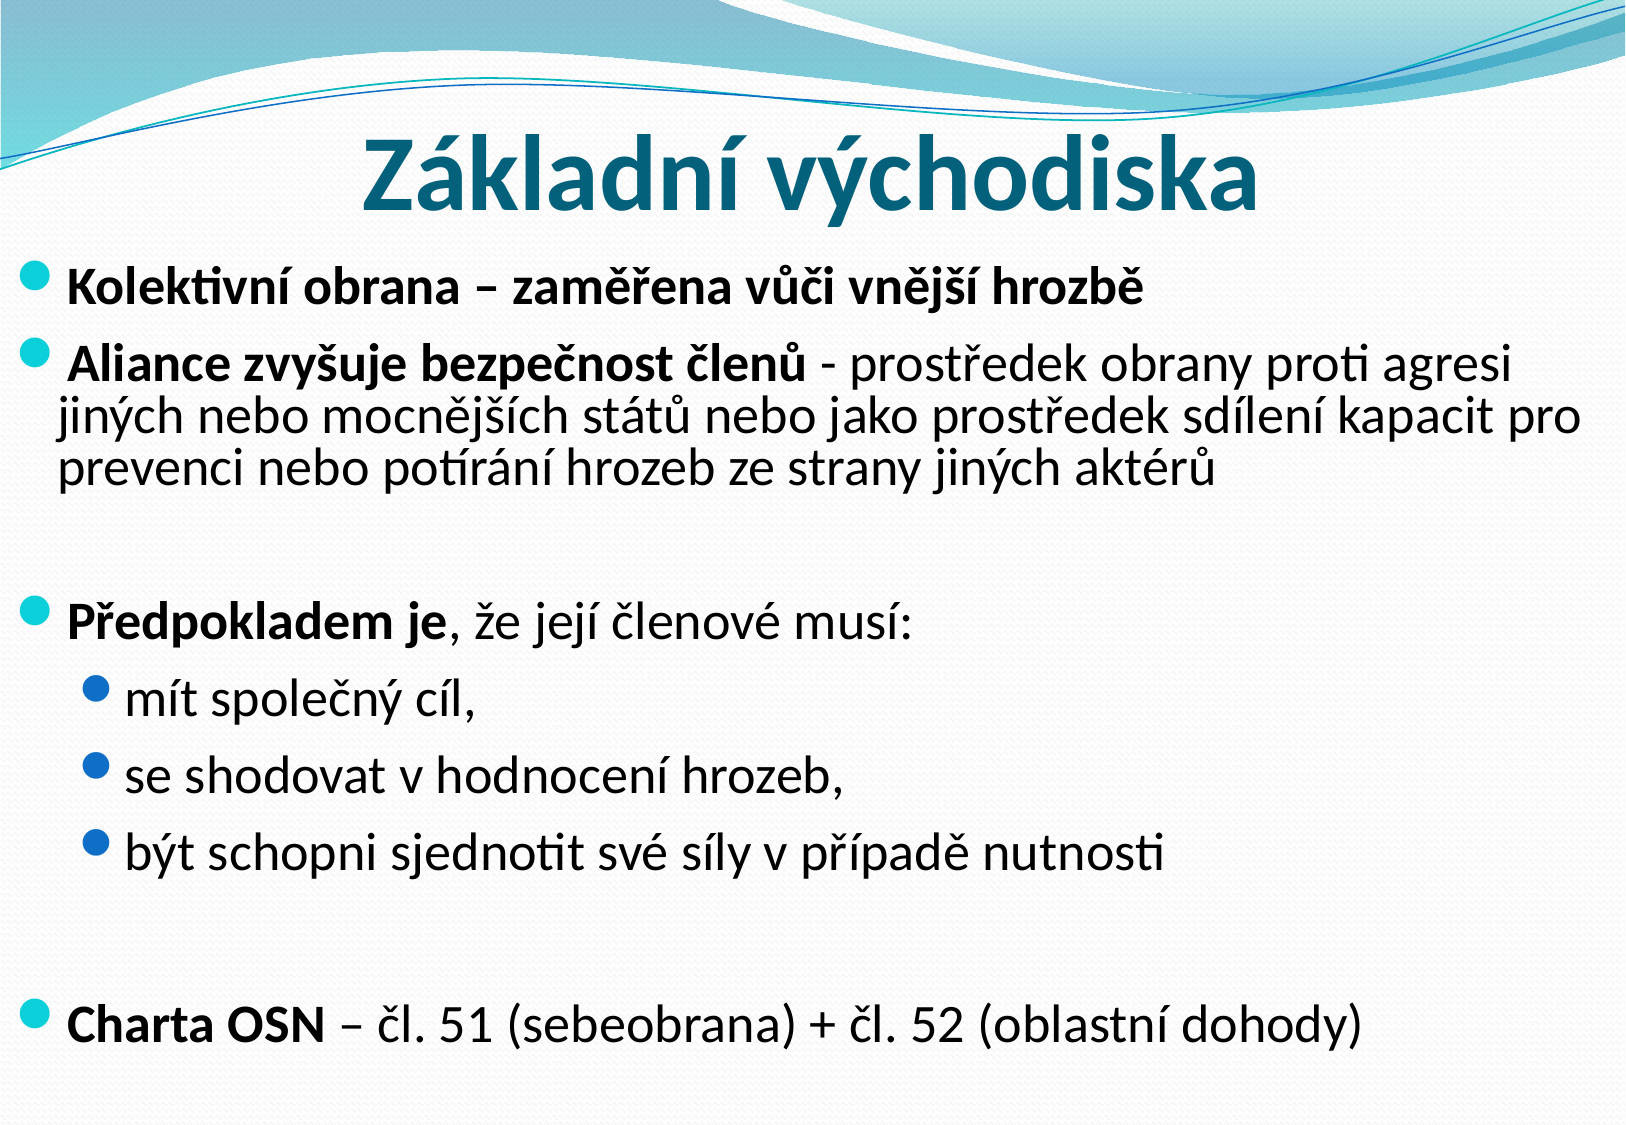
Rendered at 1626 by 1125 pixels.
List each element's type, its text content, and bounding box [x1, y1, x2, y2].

list Kolektivní obrana – zaměřena vůči vnější hrozbě Aliance zvyšuje bezpečnost členů - prostředek obrany proti agresi jiných nebo mocnějších států nebo jako prostředek sdílení kapacit pro prevenci nebo potírání hrozeb ze strany jiných aktérů Předpokladem je, že její členové musí: mít společný cíl, se shodovat v hodnocení hrozeb, být schopni sjednotit své síly v případě nutnosti Charta OSN – čl. 51 (sebeobrana) + čl. 52 (oblastní dohody) [0, 255, 1616, 1118]
title Základní východiska [80, 101, 1544, 233]
